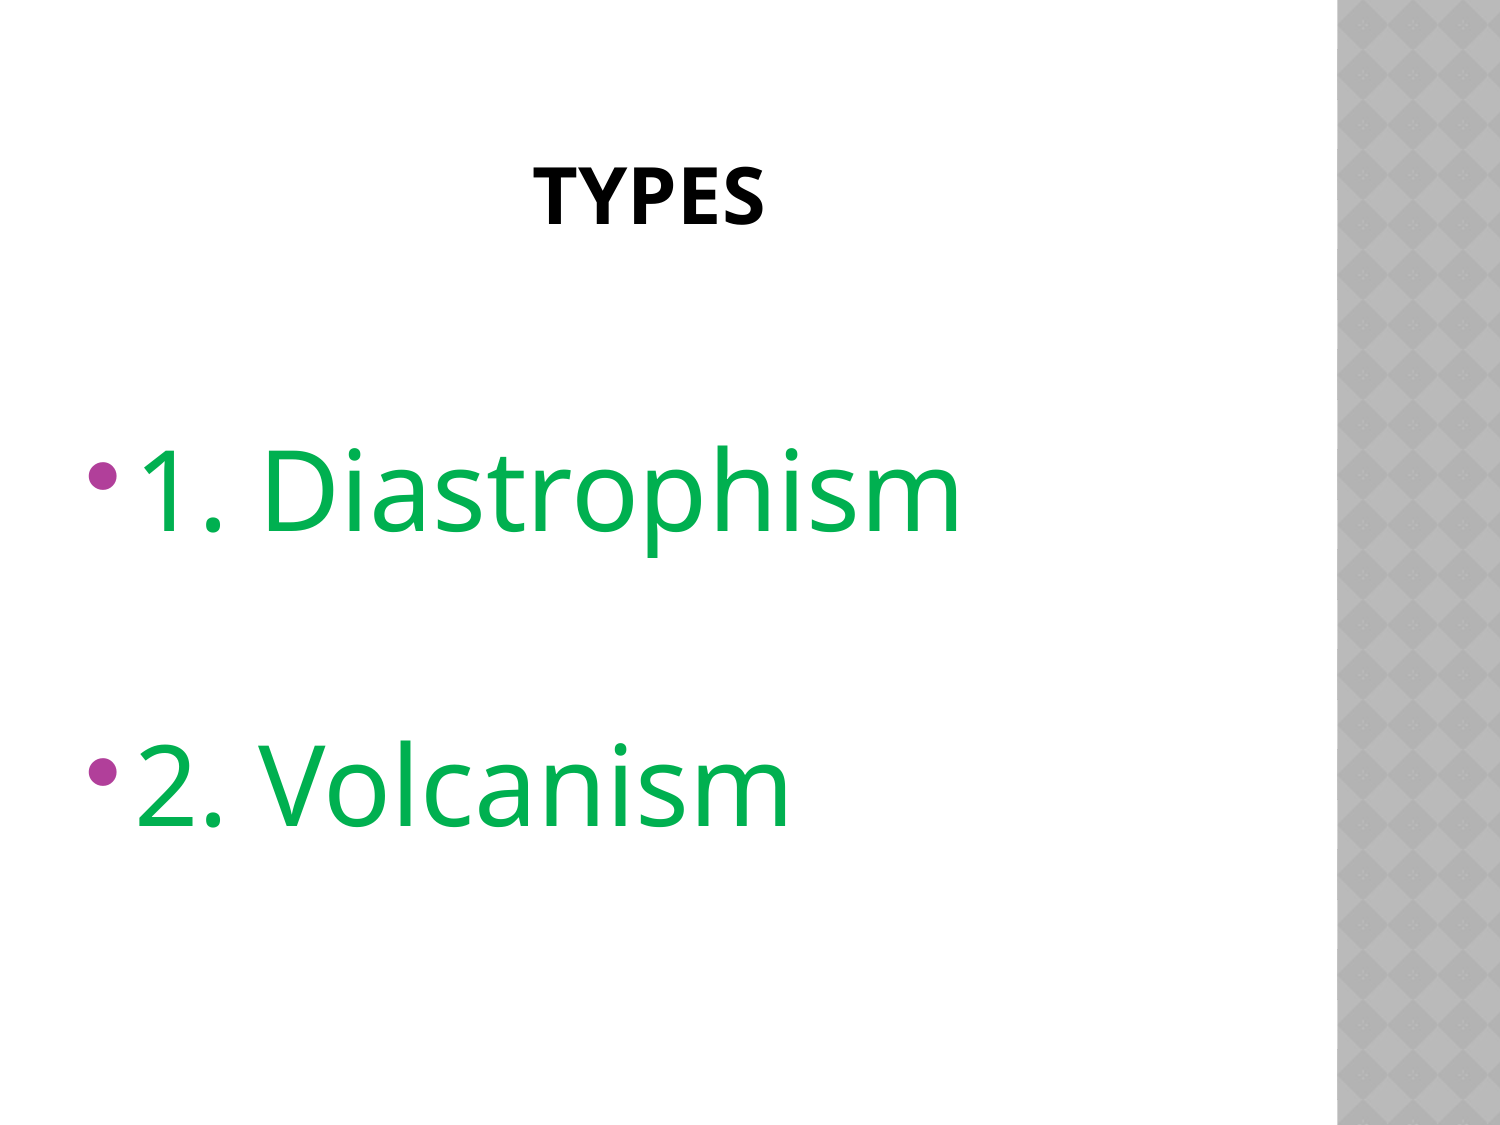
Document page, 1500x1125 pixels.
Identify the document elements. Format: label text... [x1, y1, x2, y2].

list 1. Diastrophism 2. Volcanism [75, 264, 1263, 1059]
title TYPES [75, 52, 1263, 240]
